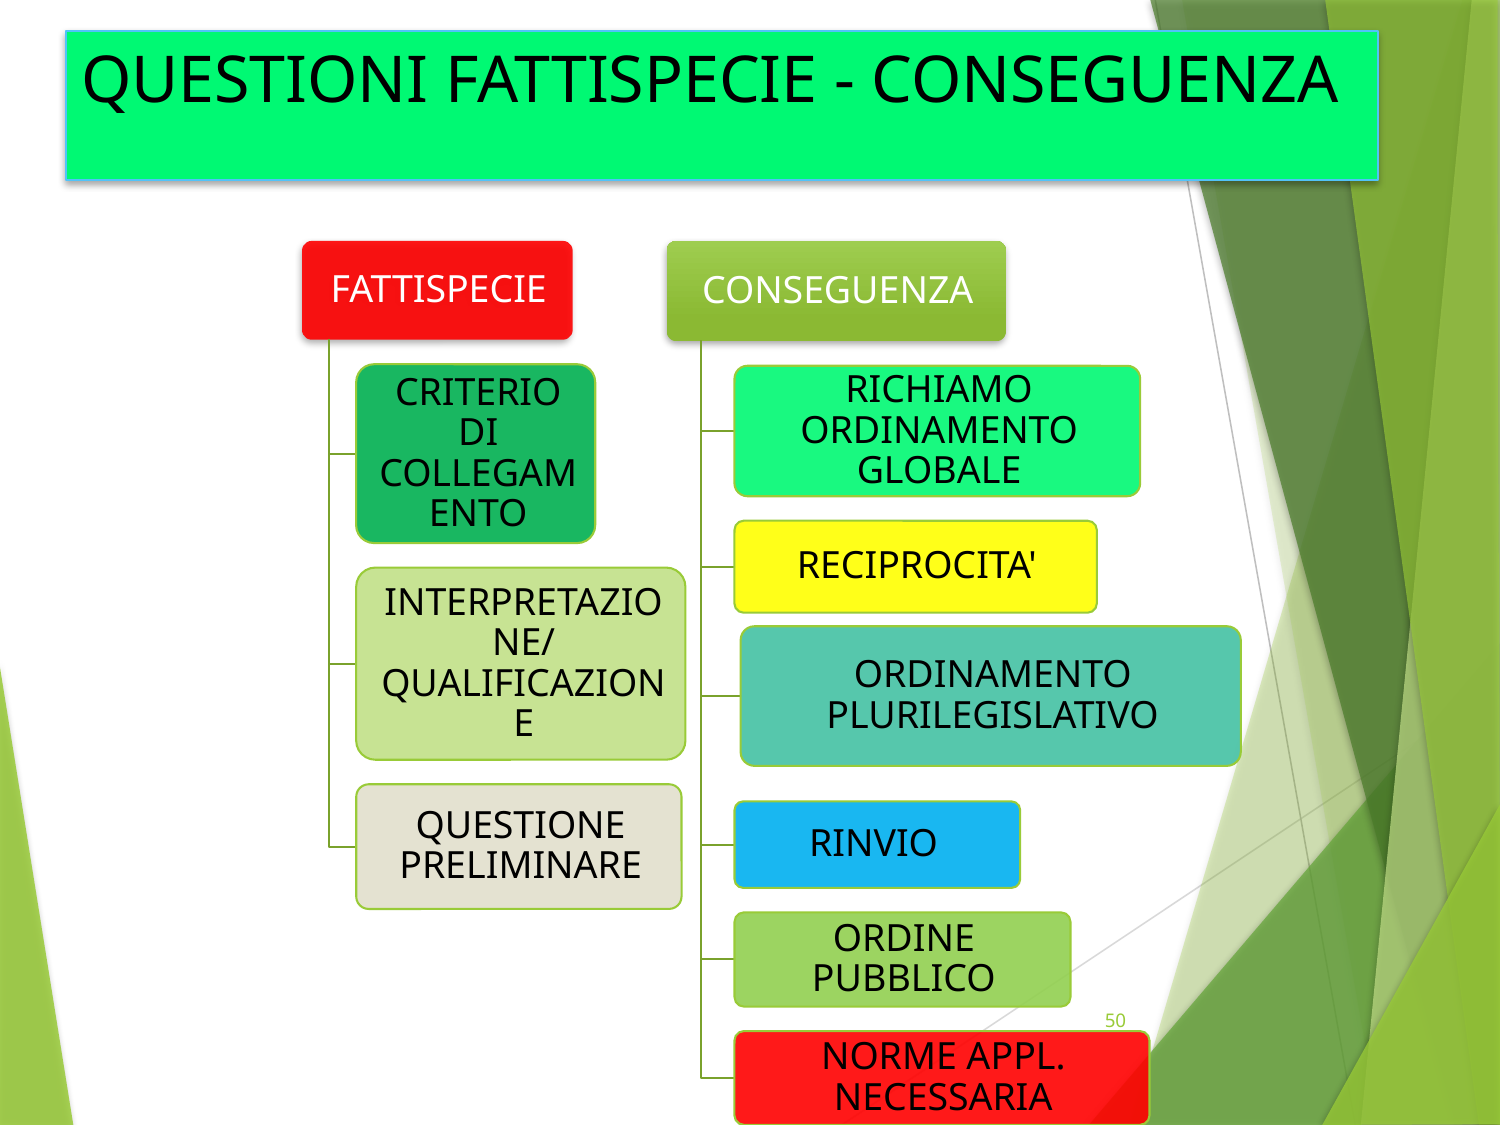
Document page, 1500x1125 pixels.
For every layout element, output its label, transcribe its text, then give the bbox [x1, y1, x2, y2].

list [65, 240, 1472, 1125]
title QUESTIONI FATTISPECIE - CONSEGUENZA [65, 30, 1379, 181]
